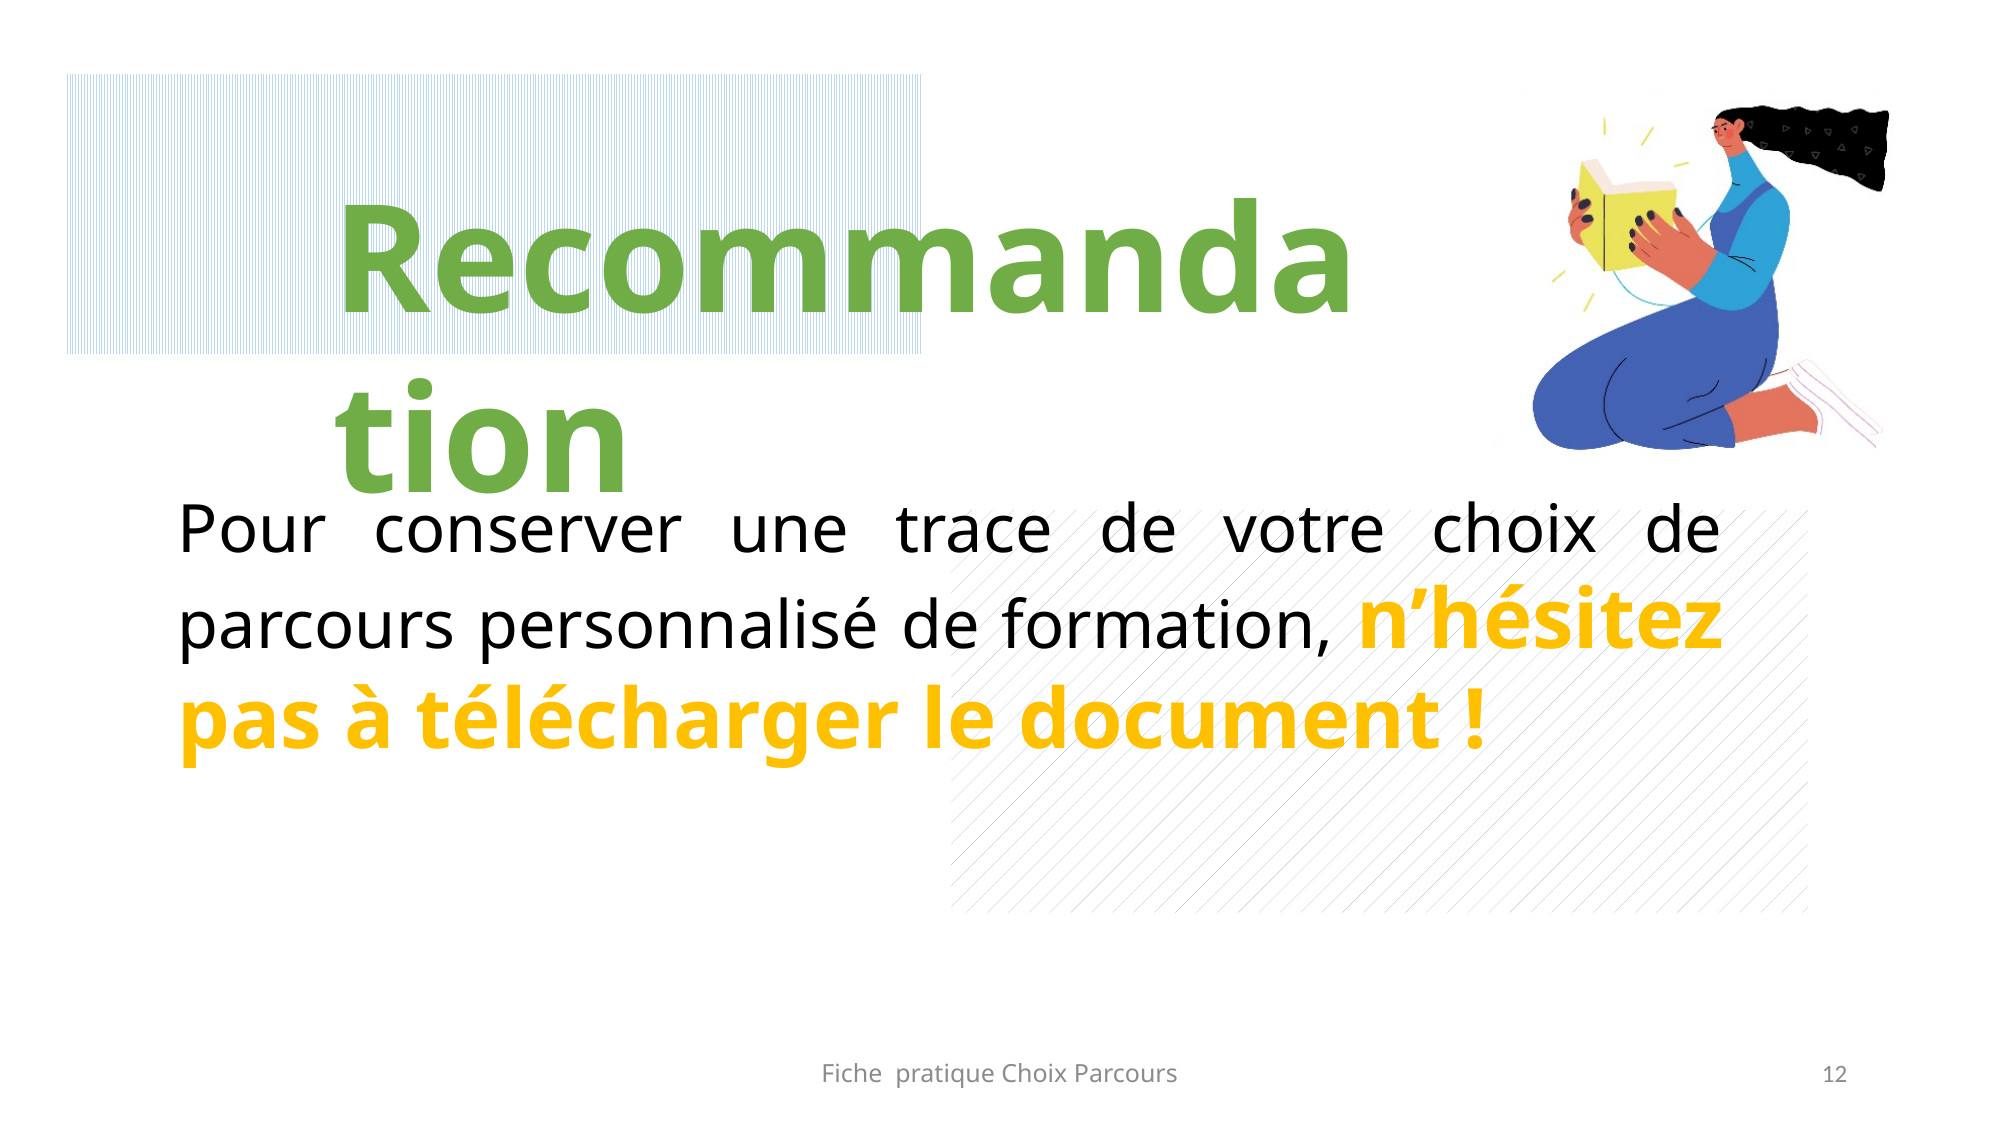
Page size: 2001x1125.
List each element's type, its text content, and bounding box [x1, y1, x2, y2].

footer Fiche pratique Choix Parcours [662, 1042, 1338, 1103]
text_box Recommandation [317, 155, 1438, 432]
text_box [64, 74, 921, 354]
text_box [951, 509, 1808, 913]
slide_number 12 [1412, 1042, 1863, 1103]
text_box Pour conserver une trace de votre choix de parcours personnalisé de formation, n’hésitez pas à télécharger le document ! [163, 432, 1740, 773]
picture [1493, 90, 1952, 503]
